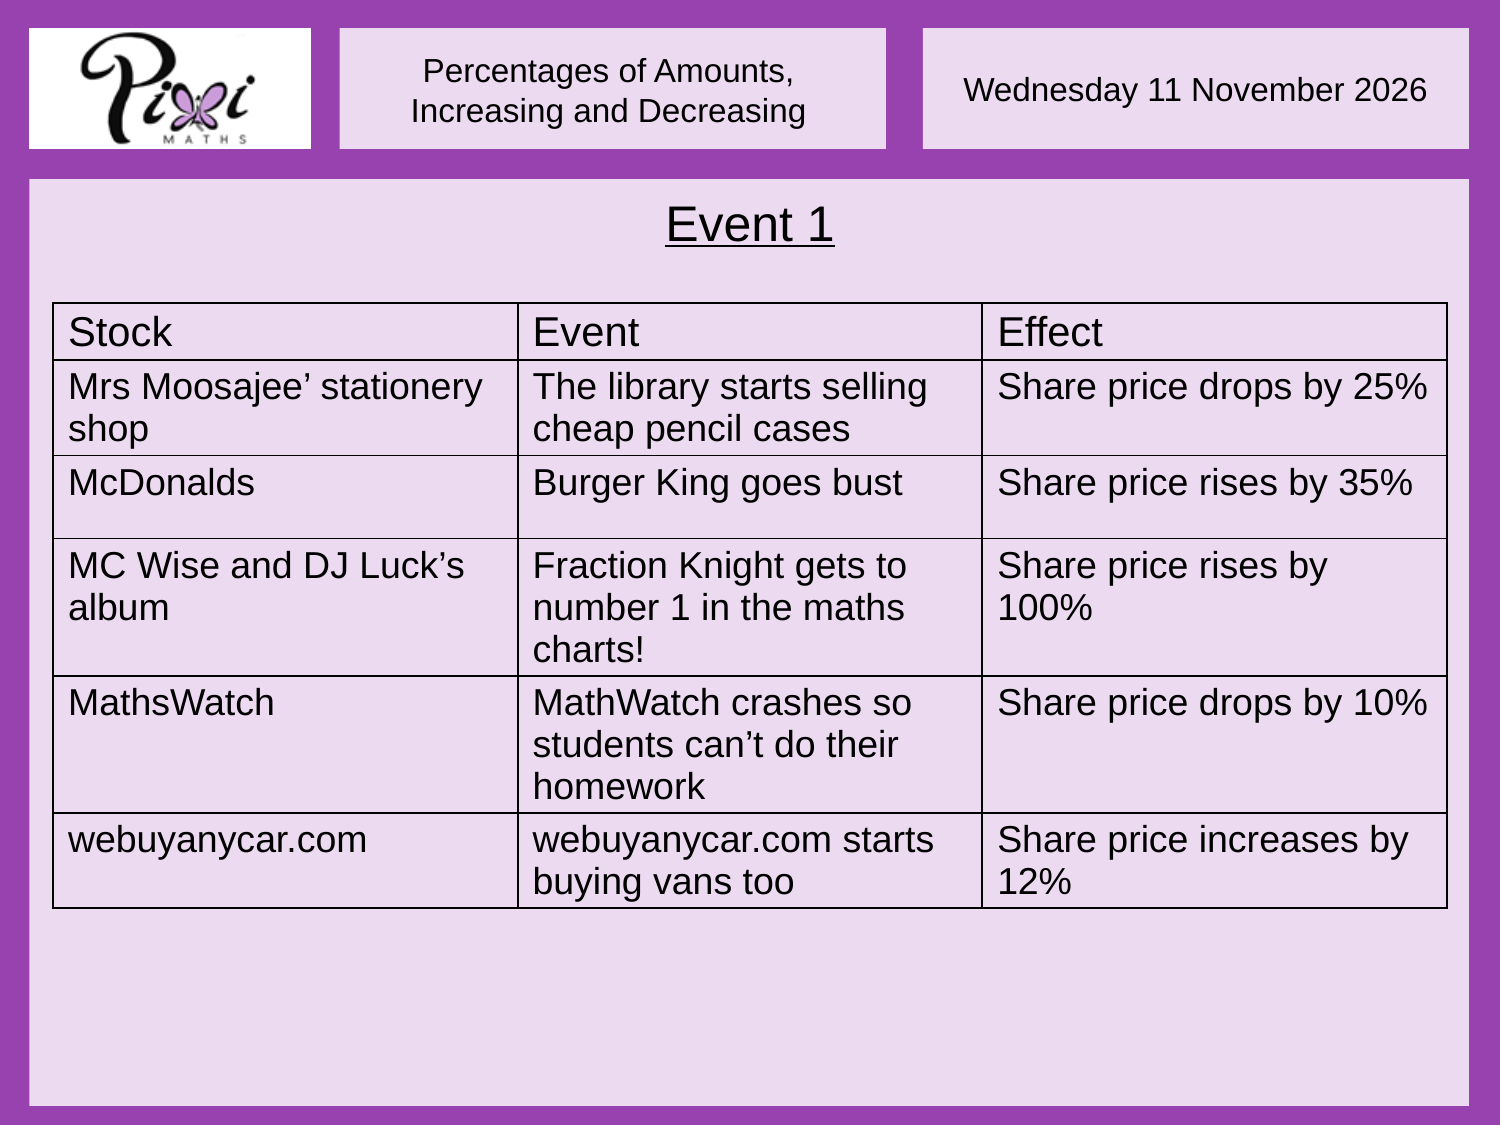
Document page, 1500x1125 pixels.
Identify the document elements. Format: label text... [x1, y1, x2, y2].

table_header Event [519, 304, 981, 359]
table_cell The library starts selling cheap pencil cases [519, 361, 981, 455]
picture [0, 0, 1500, 1125]
table_cell MathWatch crashes so students can’t do their homework [519, 677, 981, 812]
table_header Stock [54, 304, 517, 359]
table_cell Share price rises by 35% [983, 456, 1446, 538]
table_cell Share price drops by 10% [983, 677, 1446, 812]
table_cell Burger King goes bust [519, 456, 981, 538]
table_cell Share price drops by 25% [983, 361, 1446, 455]
table_cell Fraction Knight gets to number 1 in the maths charts! [519, 539, 981, 675]
table_cell Mrs Moosajee’ stationery shop [54, 361, 517, 455]
table_cell Share price increases by 12% [983, 814, 1446, 907]
table_cell webuyanycar.com [54, 814, 517, 907]
table_cell Share price rises by 100% [983, 539, 1446, 675]
table_cell McDonalds [54, 456, 517, 538]
table_cell MathsWatch [54, 677, 517, 812]
table_cell MC Wise and DJ Luck’s album [54, 539, 517, 675]
table_cell webuyanycar.com starts buying vans too [519, 814, 981, 907]
text_box Event 1 [41, 184, 1459, 260]
table_header Effect [983, 304, 1446, 359]
